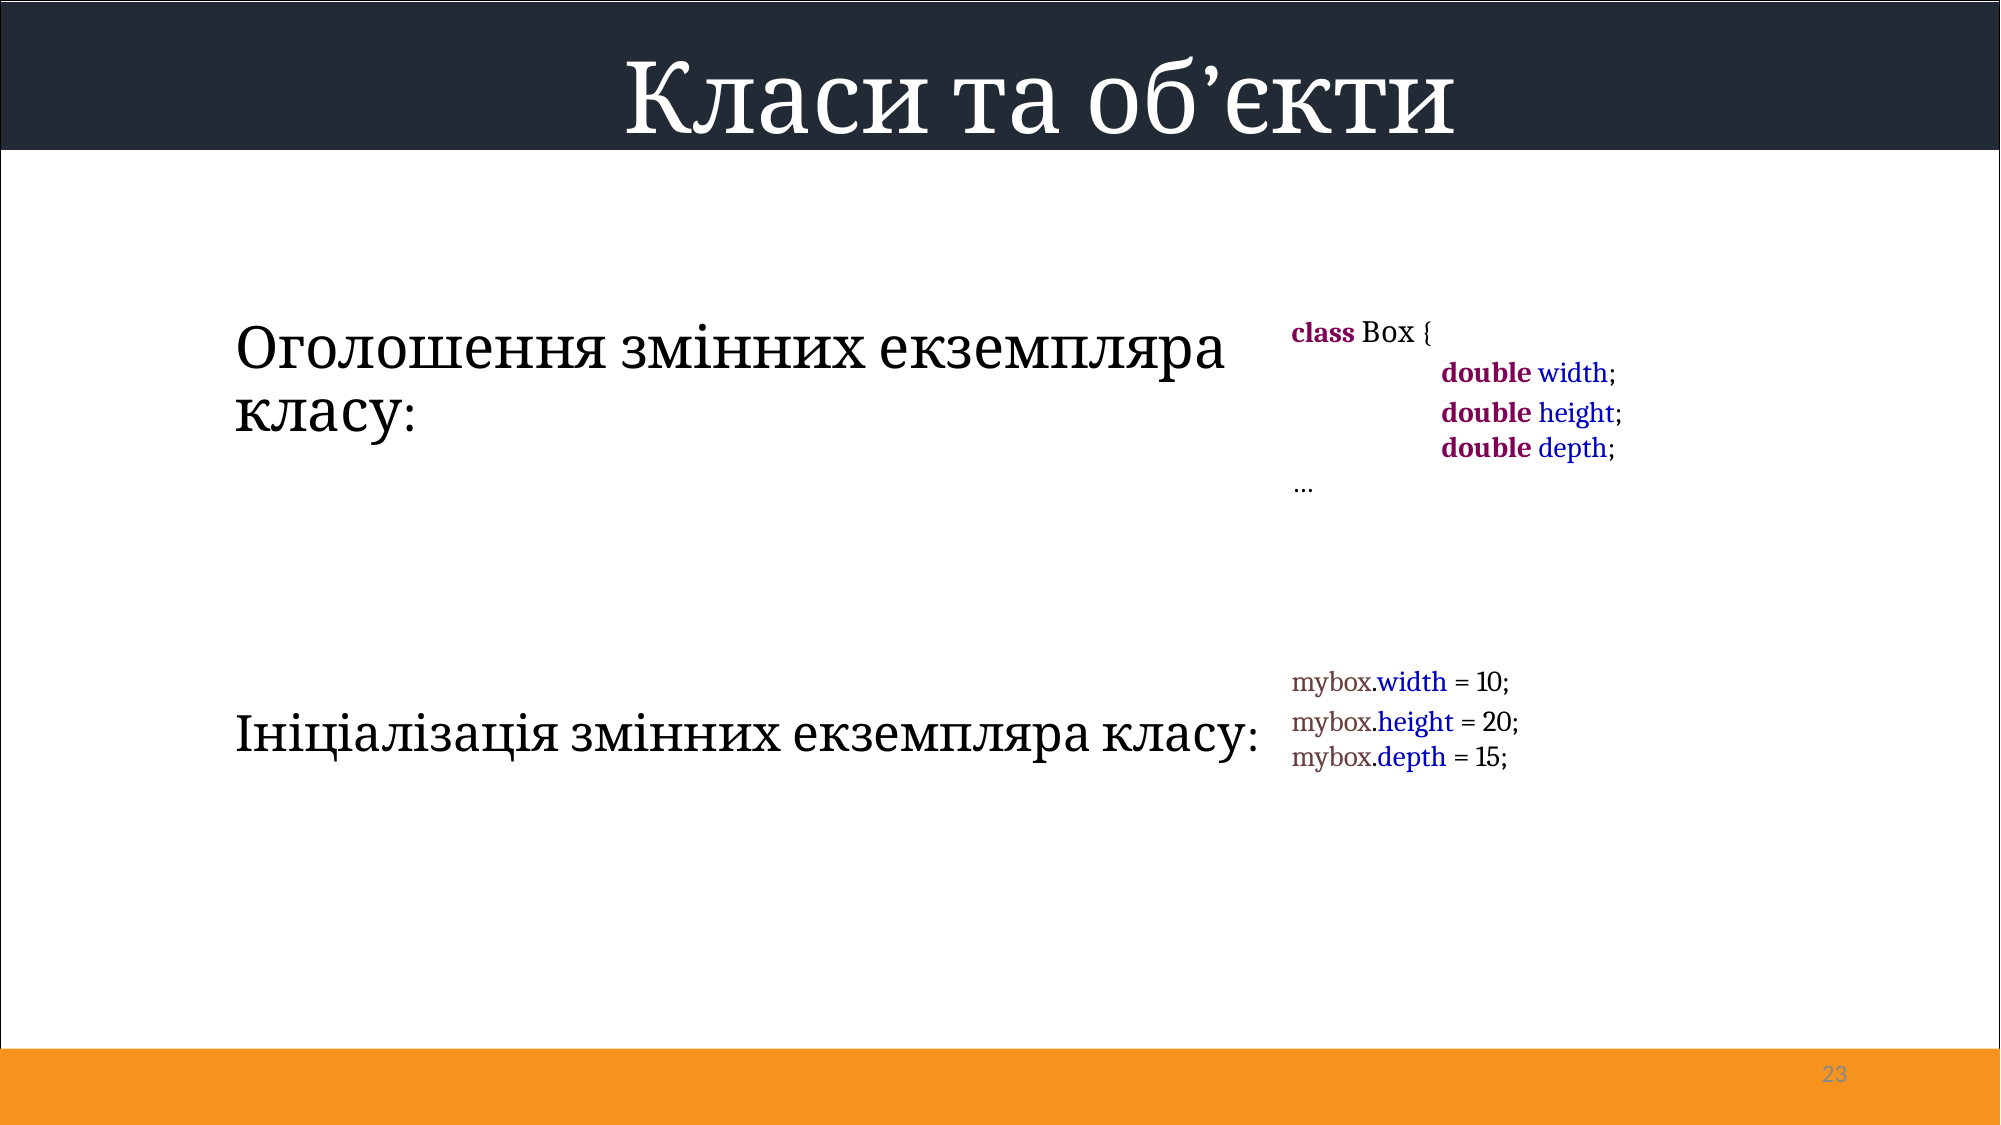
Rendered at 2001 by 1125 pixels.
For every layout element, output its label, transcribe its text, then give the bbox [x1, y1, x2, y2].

text_box class Вох { double width; double height; double depth; … } [1276, 300, 1748, 541]
text_box mybox.width = 10; mybox.height = 20; mybox.depth = 15; [1276, 649, 1748, 780]
text_box [0, 0, 2000, 949]
text_box Оголошення змінних екземпляра класу: [220, 310, 1276, 409]
text_box Ініціалізація змінних екземпляра класу: [220, 682, 1276, 780]
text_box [0, 951, 2000, 1125]
